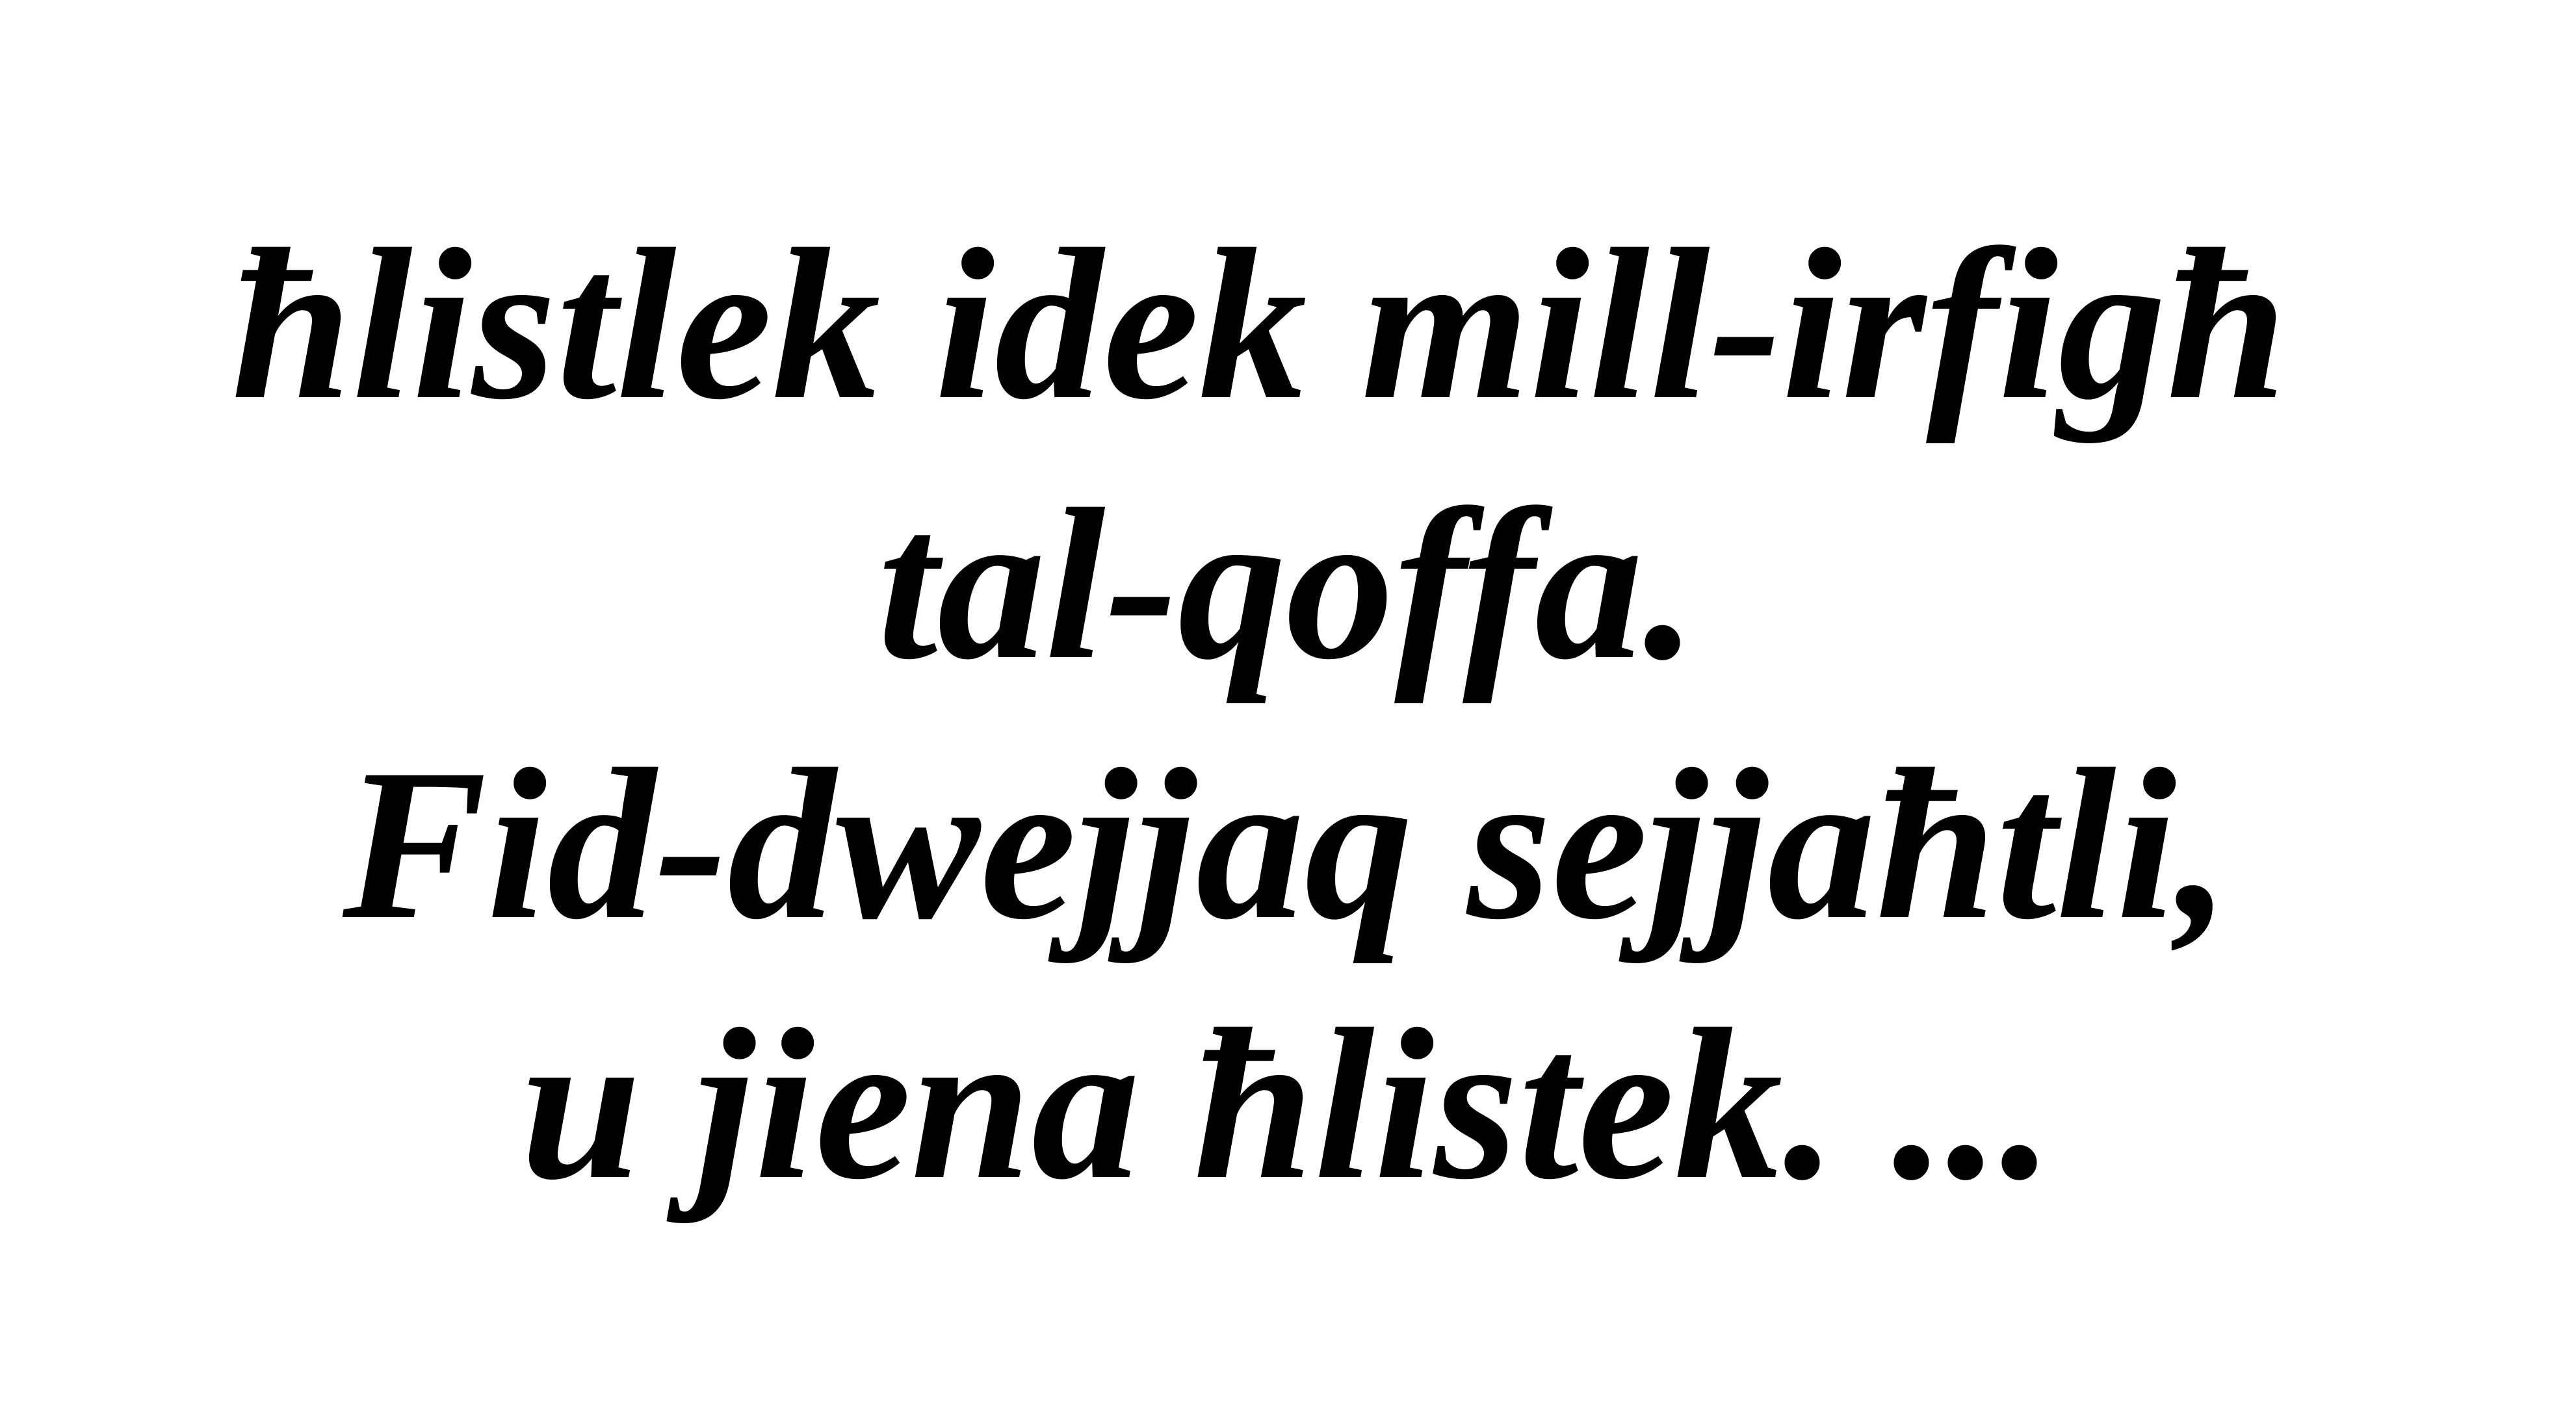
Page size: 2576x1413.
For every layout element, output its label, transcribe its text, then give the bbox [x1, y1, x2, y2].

text_box ħlistlek idek mill-irfigħ tal-qoffa. Fid-dwejjaq sejjaħtli, u jiena ħlistek. ... [51, 170, 2525, 1232]
